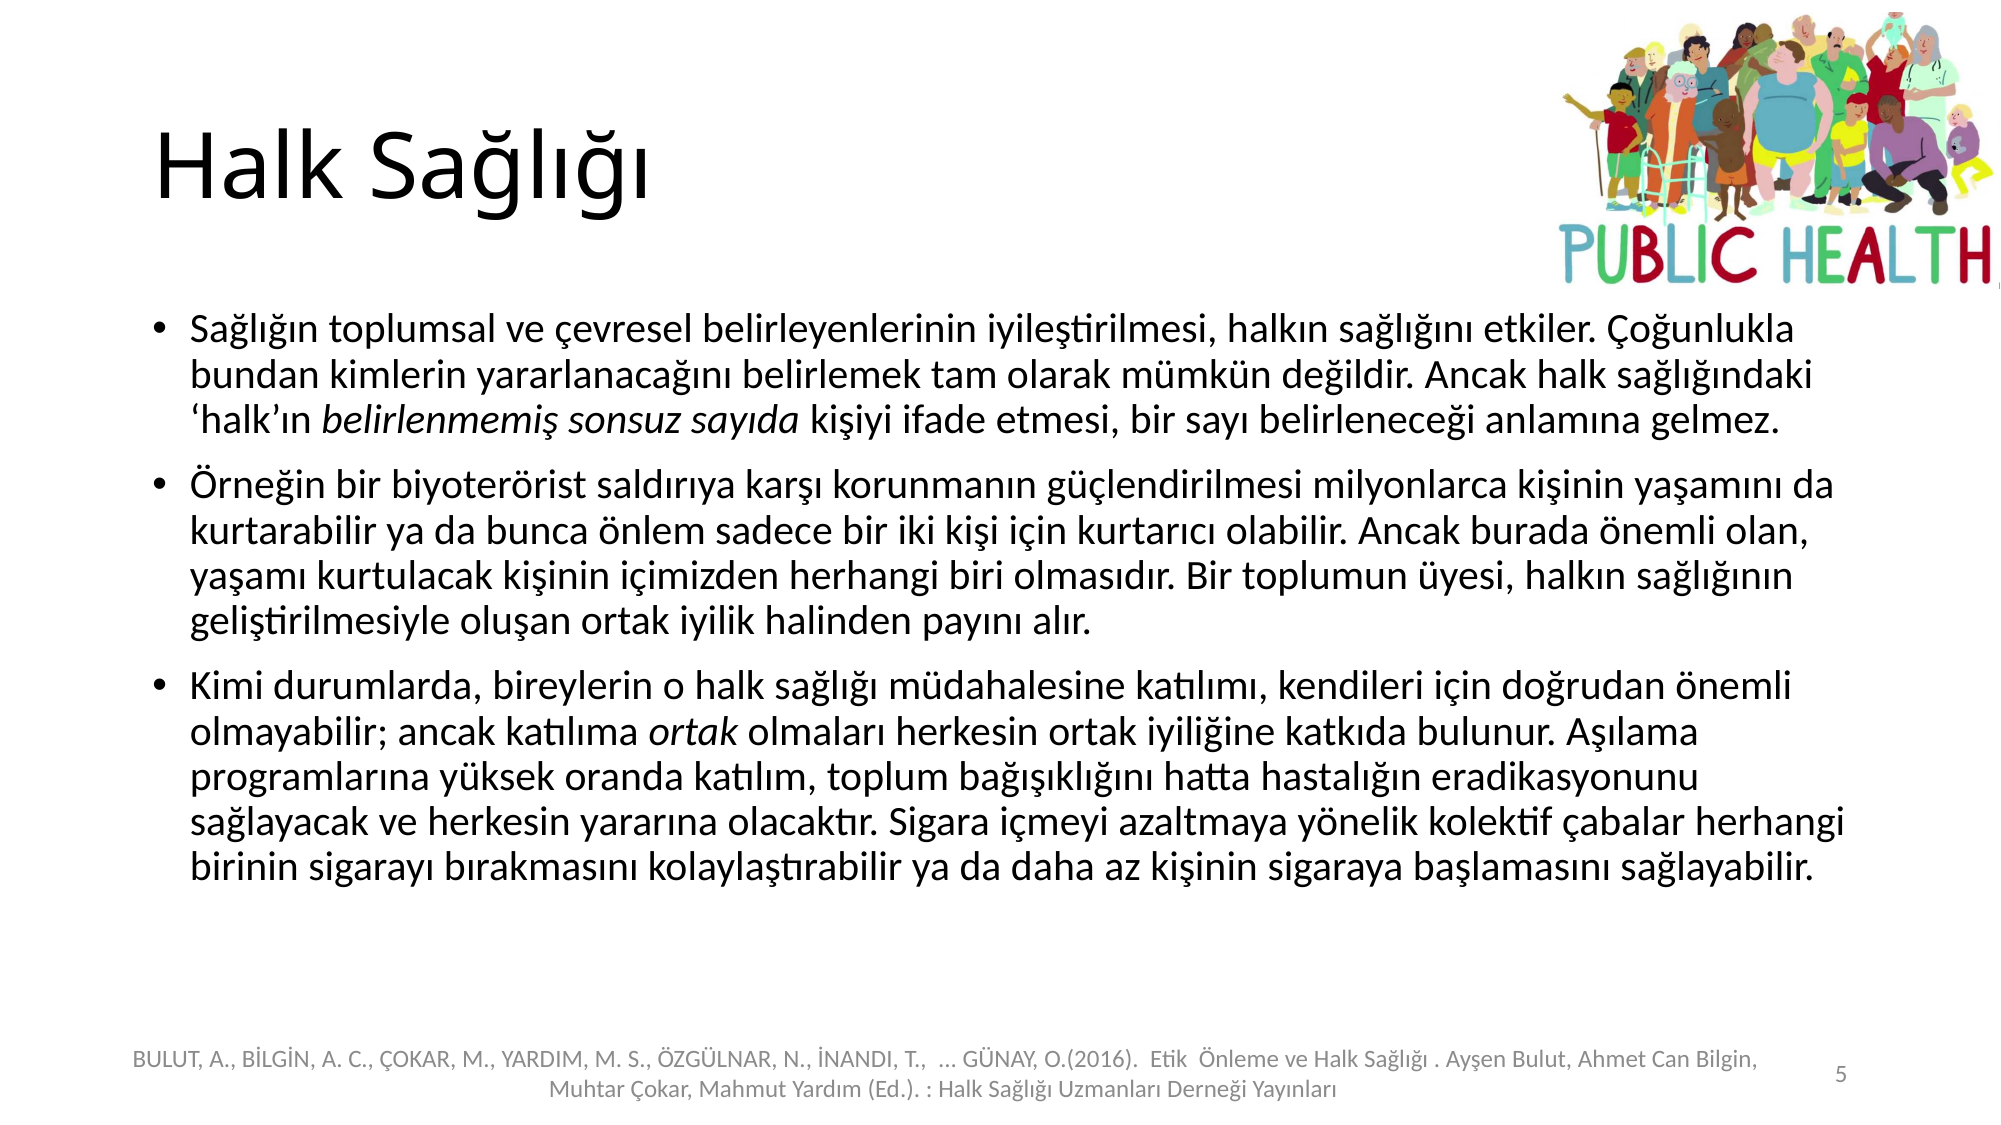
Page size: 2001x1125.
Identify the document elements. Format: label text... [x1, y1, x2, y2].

footer BULUT, A., BİLGİN, A. C., ÇOKAR, M., YARDIM, M. S., ÖZGÜLNAR, N., İNANDI, T., ... GÜNAY, O.(2016). Etik Önleme ve Halk Sağlığı . Ayşen Bulut, Ahmet Can Bilgin, Muhtar Çokar, Mahmut Yardım (Ed.). : Halk Sağlığı Uzmanları Derneği Yayınları [81, 1042, 1412, 1103]
slide_number 5 [1412, 1042, 1863, 1103]
picture [1552, 12, 2000, 289]
list Sağlığın toplumsal ve çevresel belirleyenlerinin iyileştirilmesi, halkın sağlığını etkiler. Çoğunlukla bundan kimlerin yararlanacağını belirlemek tam olarak mümkün değildir. Ancak halk sağlığındaki ‘halk’ın belirlenmemiş sonsuz sayıda kişiyi ifade etmesi, bir sayı belirleneceği anlamına gelmez. Örneğin bir biyoterörist saldırıya karşı korunmanın güçlendirilmesi milyonlarca kişinin yaşamını da kurtarabilir ya da bunca önlem sadece bir iki kişi için kurtarıcı olabilir. Ancak burada önemli olan, yaşamı kurtulacak kişinin içimizden herhangi biri olmasıdır. Bir toplumun üyesi, halkın sağlığının geliştirilmesiyle oluşan ortak iyilik halinden payını alır. Kimi durumlarda, bireylerin o halk sağlığı müdahalesine katılımı, kendileri için doğrudan önemli olmayabilir; ancak katılıma ortak olmaları herkesin ortak iyiliğine katkıda bulunur. Aşılama programlarına yüksek oranda katılım, toplum bağışıklığını hatta hastalığın eradikasyonunu sağlayacak ve herkesin yararına olacaktır. Sigara içmeyi azaltmaya yönelik kolektif çabalar herhangi birinin sigarayı bırakmasını kolaylaştırabilir ya da daha az kişinin sigaraya başlamasını sağlayabilir. [137, 299, 1863, 1014]
title Halk Sağlığı [137, 59, 1552, 278]
